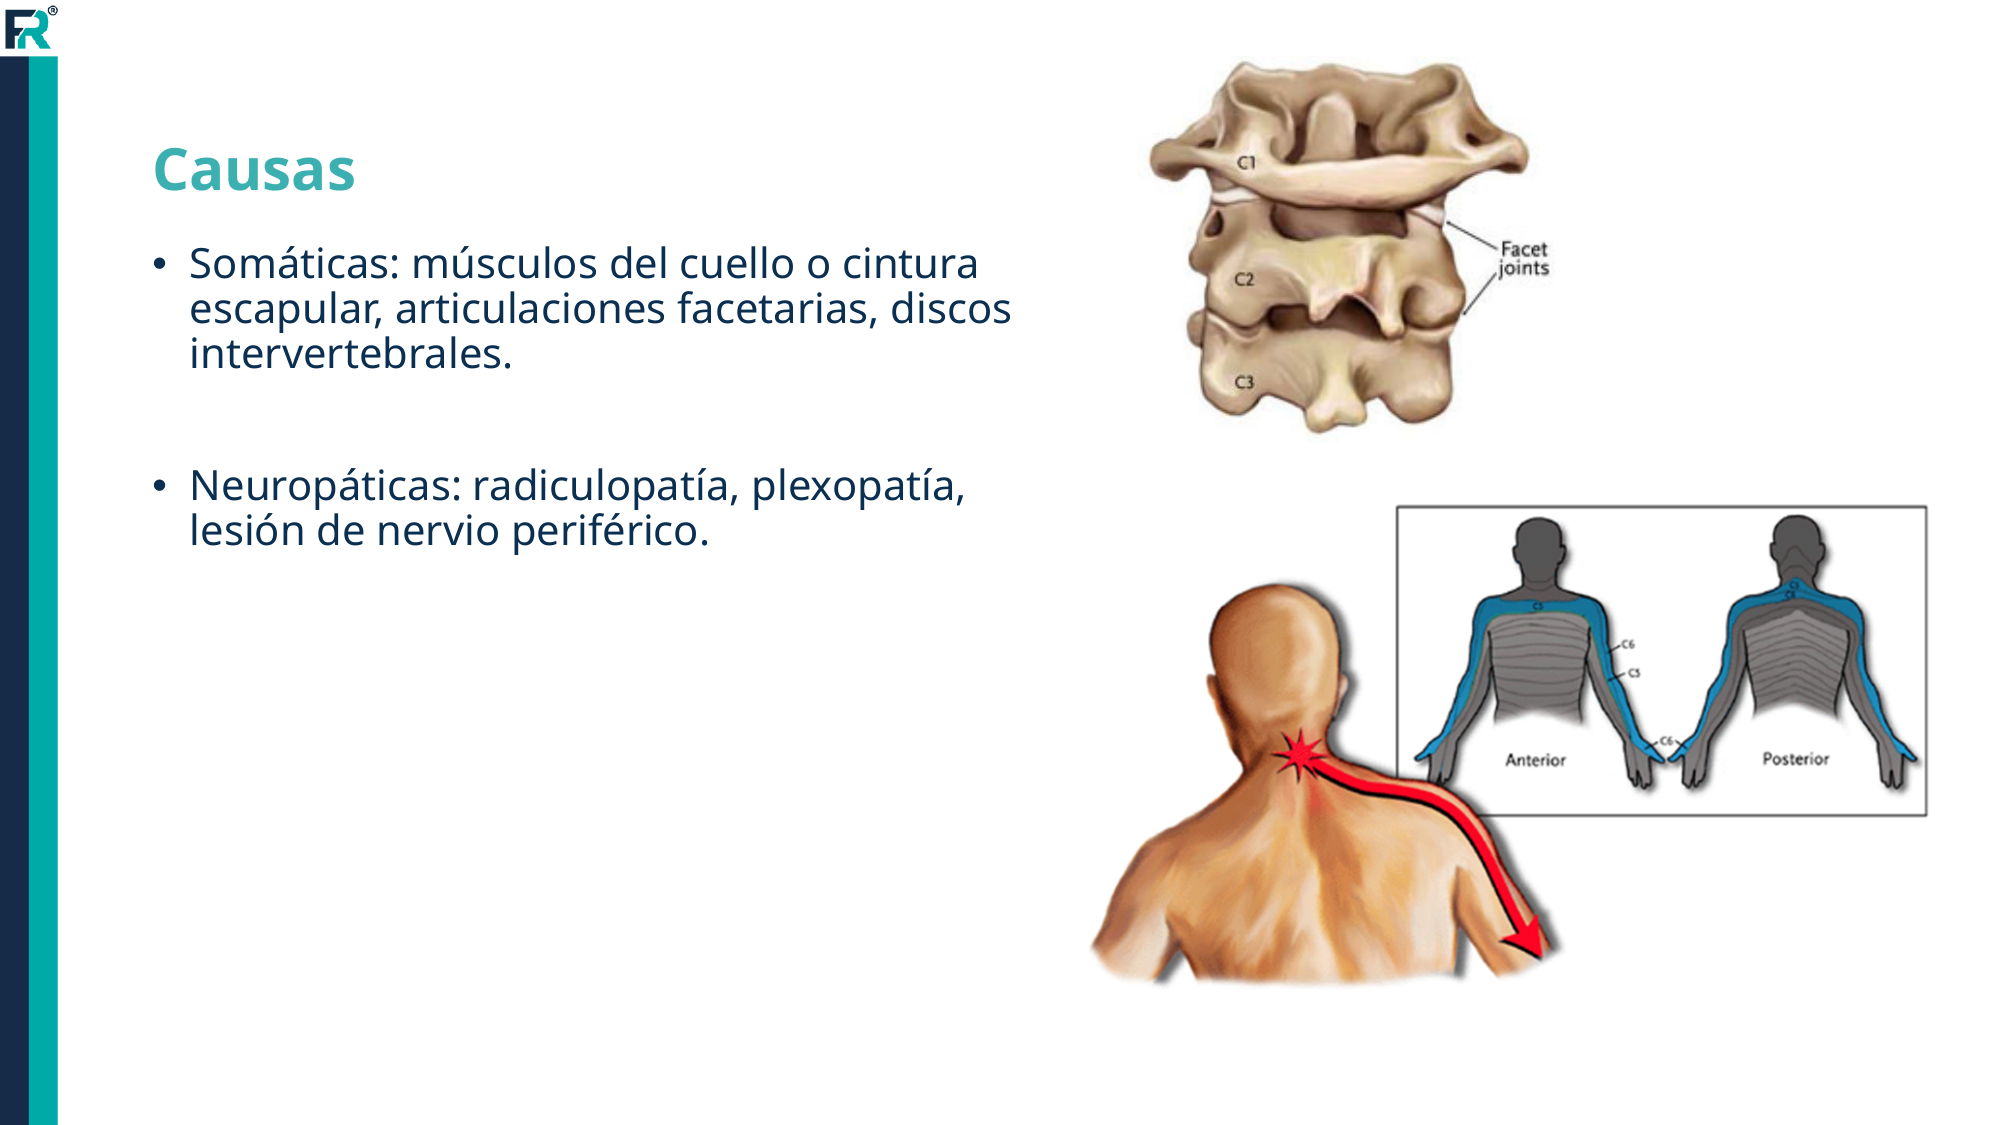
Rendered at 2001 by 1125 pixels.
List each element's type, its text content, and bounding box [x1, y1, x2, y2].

list Somáticas: músculos del cuello o cintura escapular, articulaciones facetarias, discos intervertebrales. Neuropáticas: radiculopatía, plexopatía, lesión de nervio periférico. [137, 235, 1087, 914]
title Causas [137, 73, 1137, 271]
picture [0, 0, 2001, 1125]
